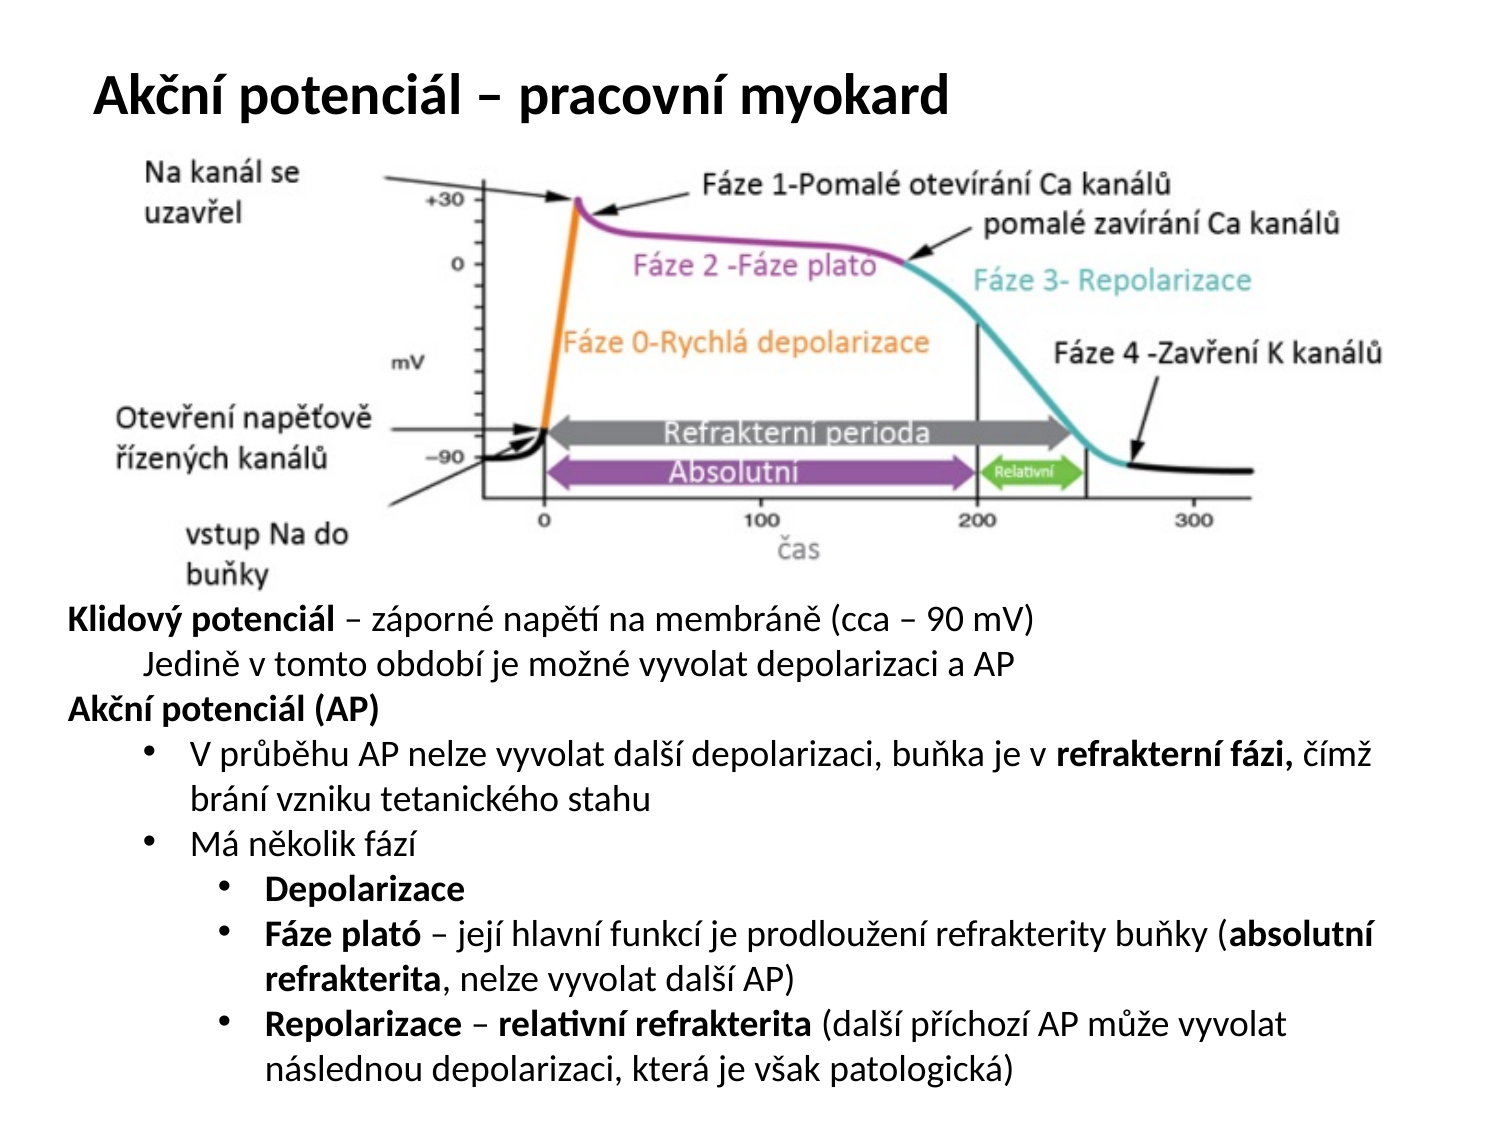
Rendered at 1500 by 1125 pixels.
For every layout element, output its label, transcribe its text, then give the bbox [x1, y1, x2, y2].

picture [86, 136, 1470, 617]
text_box Klidový potenciál – záporné napětí na membráně (cca – 90 mV) Jedině v tomto období je možné vyvolat depolarizaci a AP Akční potenciál (AP) V průběhu AP nelze vyvolat další depolarizaci, buňka je v refrakterní fázi, čímž brání vzniku tetanického stahu Má několik fází Depolarizace Fáze plató – její hlavní funkcí je prodloužení refrakterity buňky (absolutní refrakterita, nelze vyvolat další AP) Repolarizace – relativní refrakterita (další příchozí AP může vyvolat následnou depolarizaci, která je však patologická) [53, 586, 1447, 1096]
text_box Akční potenciál – pracovní myokard [78, 48, 967, 134]
